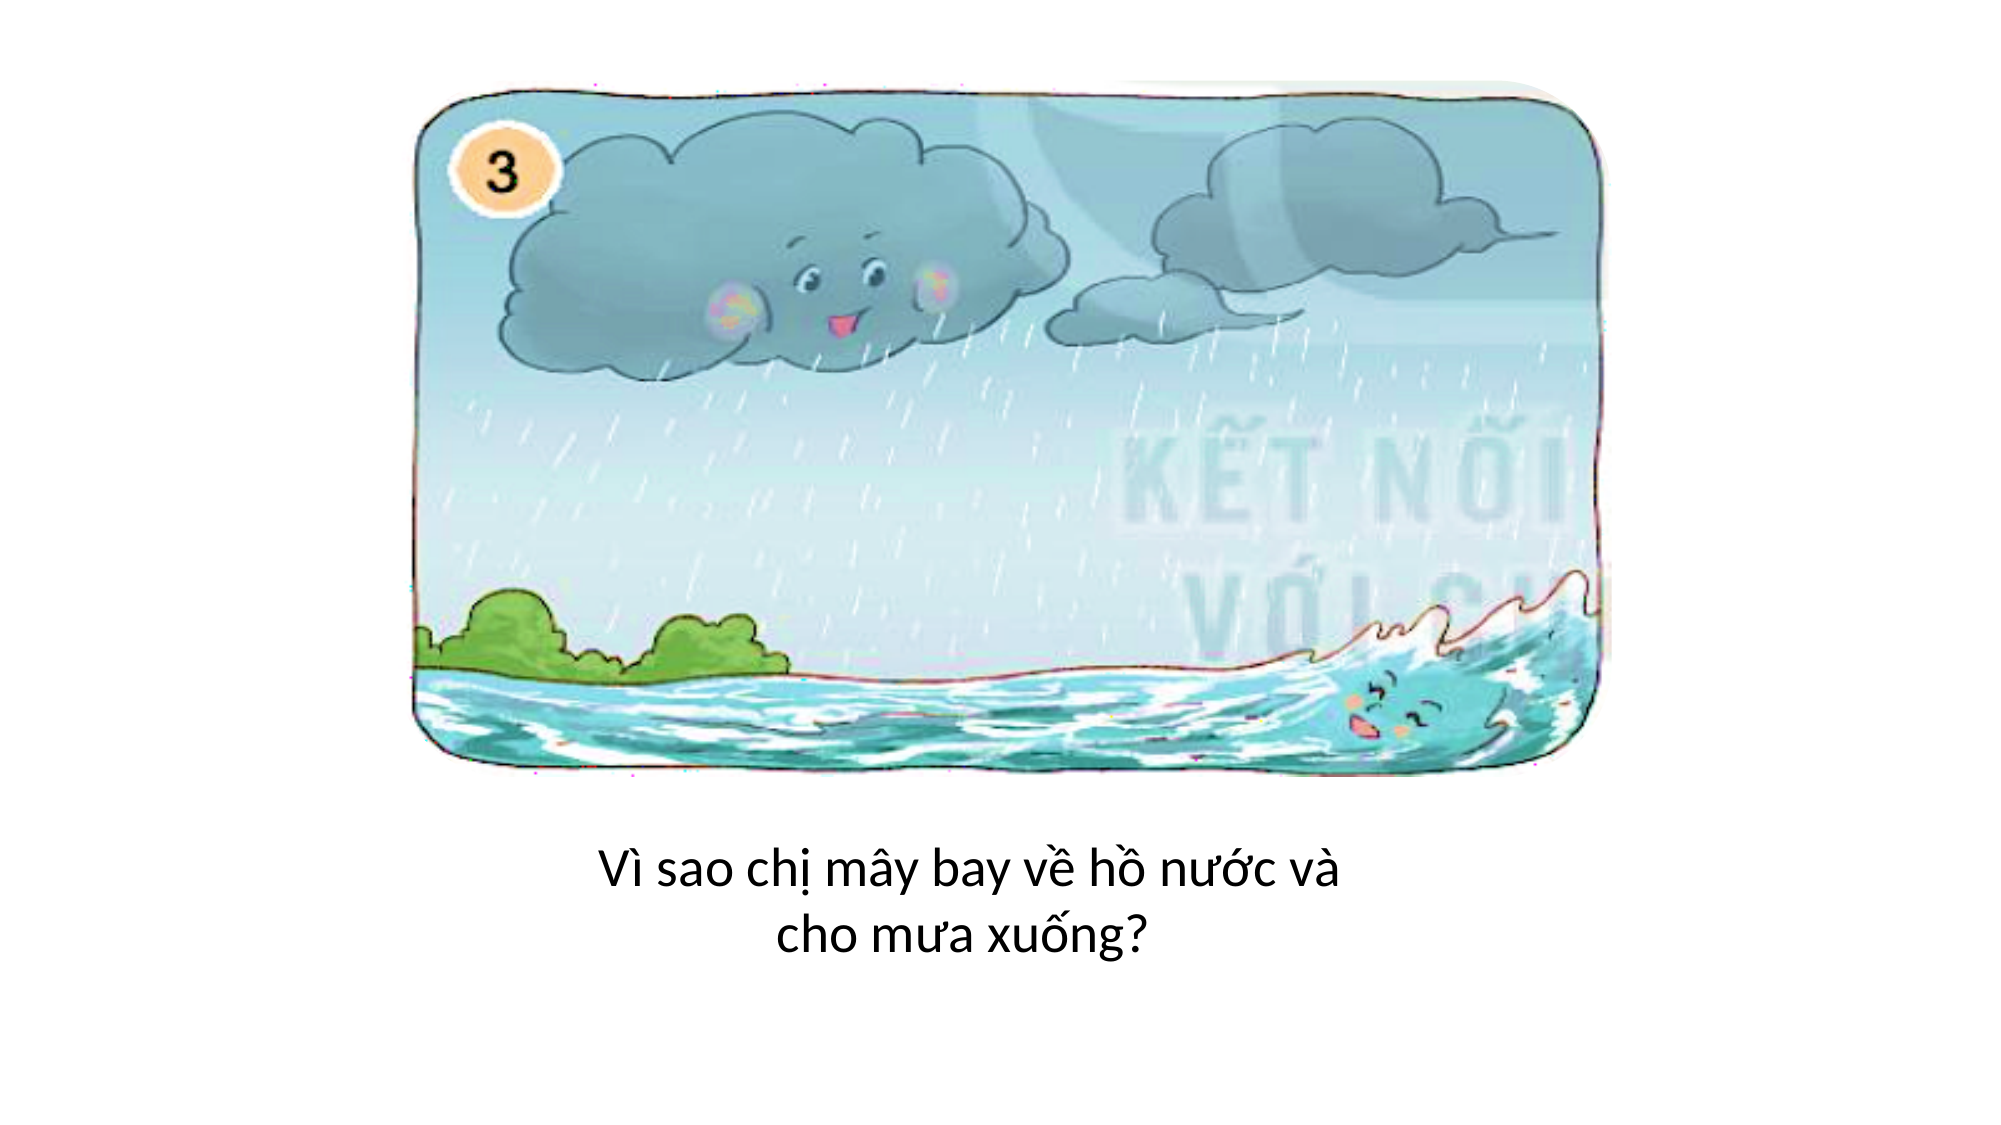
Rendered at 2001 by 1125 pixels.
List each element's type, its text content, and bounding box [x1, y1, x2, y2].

text_box Vì sao chị mây bay về hồ nước và cho mưa xuống? [571, 808, 1369, 986]
picture [393, 80, 1612, 778]
